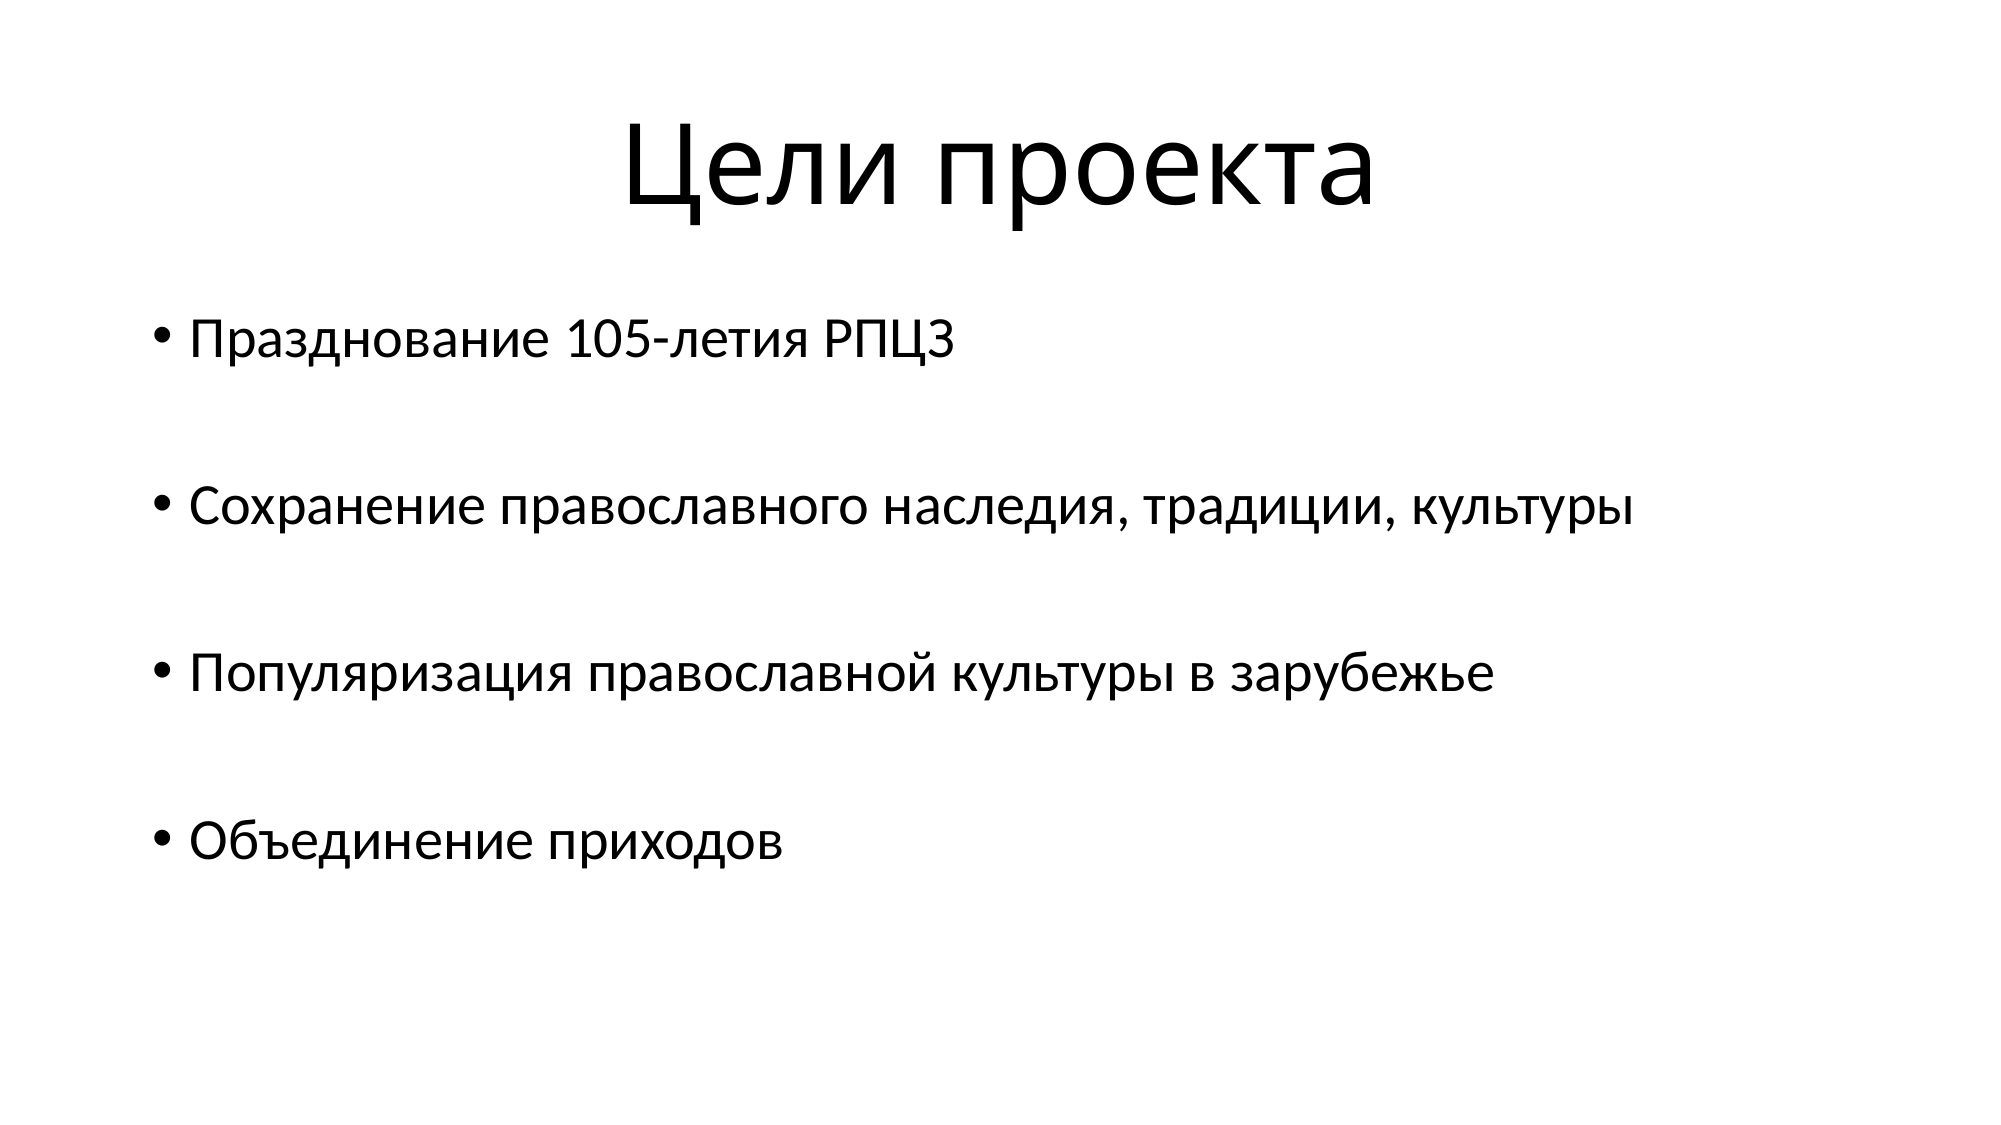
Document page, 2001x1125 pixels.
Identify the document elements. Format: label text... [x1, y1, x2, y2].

list Празднование 105-летия РПЦЗ Сохранение православного наследия, традиции, культуры Популяризация православной культуры в зарубежье Объединение приходов [137, 299, 1863, 1014]
title Цели проекта [137, 59, 1863, 278]
